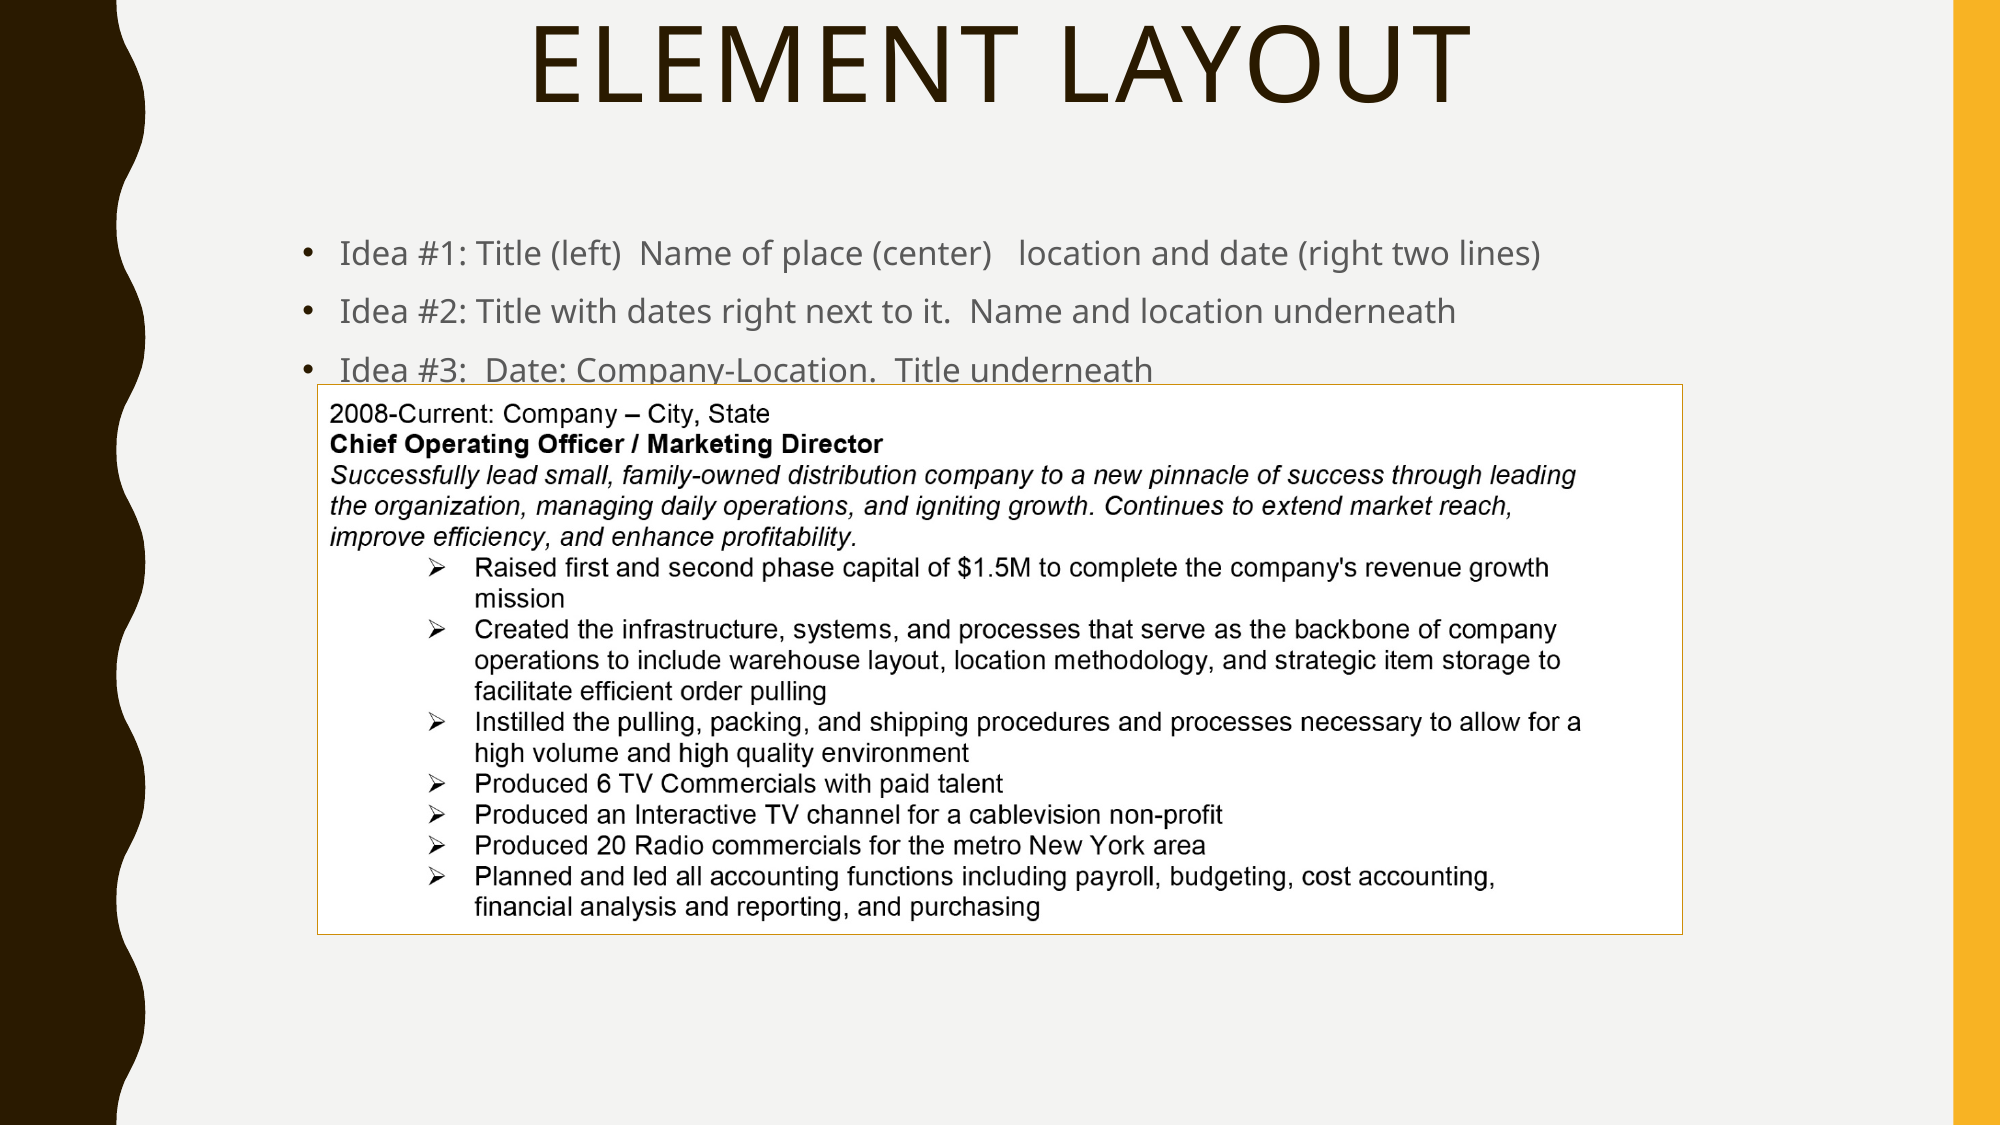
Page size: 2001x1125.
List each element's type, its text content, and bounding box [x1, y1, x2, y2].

title ELEMENT LAYOUT [137, 3, 1863, 220]
list Idea #1: Title (left) Name of place (center) location and date (right two lines) Idea #2: Title with dates right next to it. Name and location underneath Idea #3: Date: Company-Location. Title underneath [137, 220, 1863, 935]
picture [317, 384, 1683, 935]
